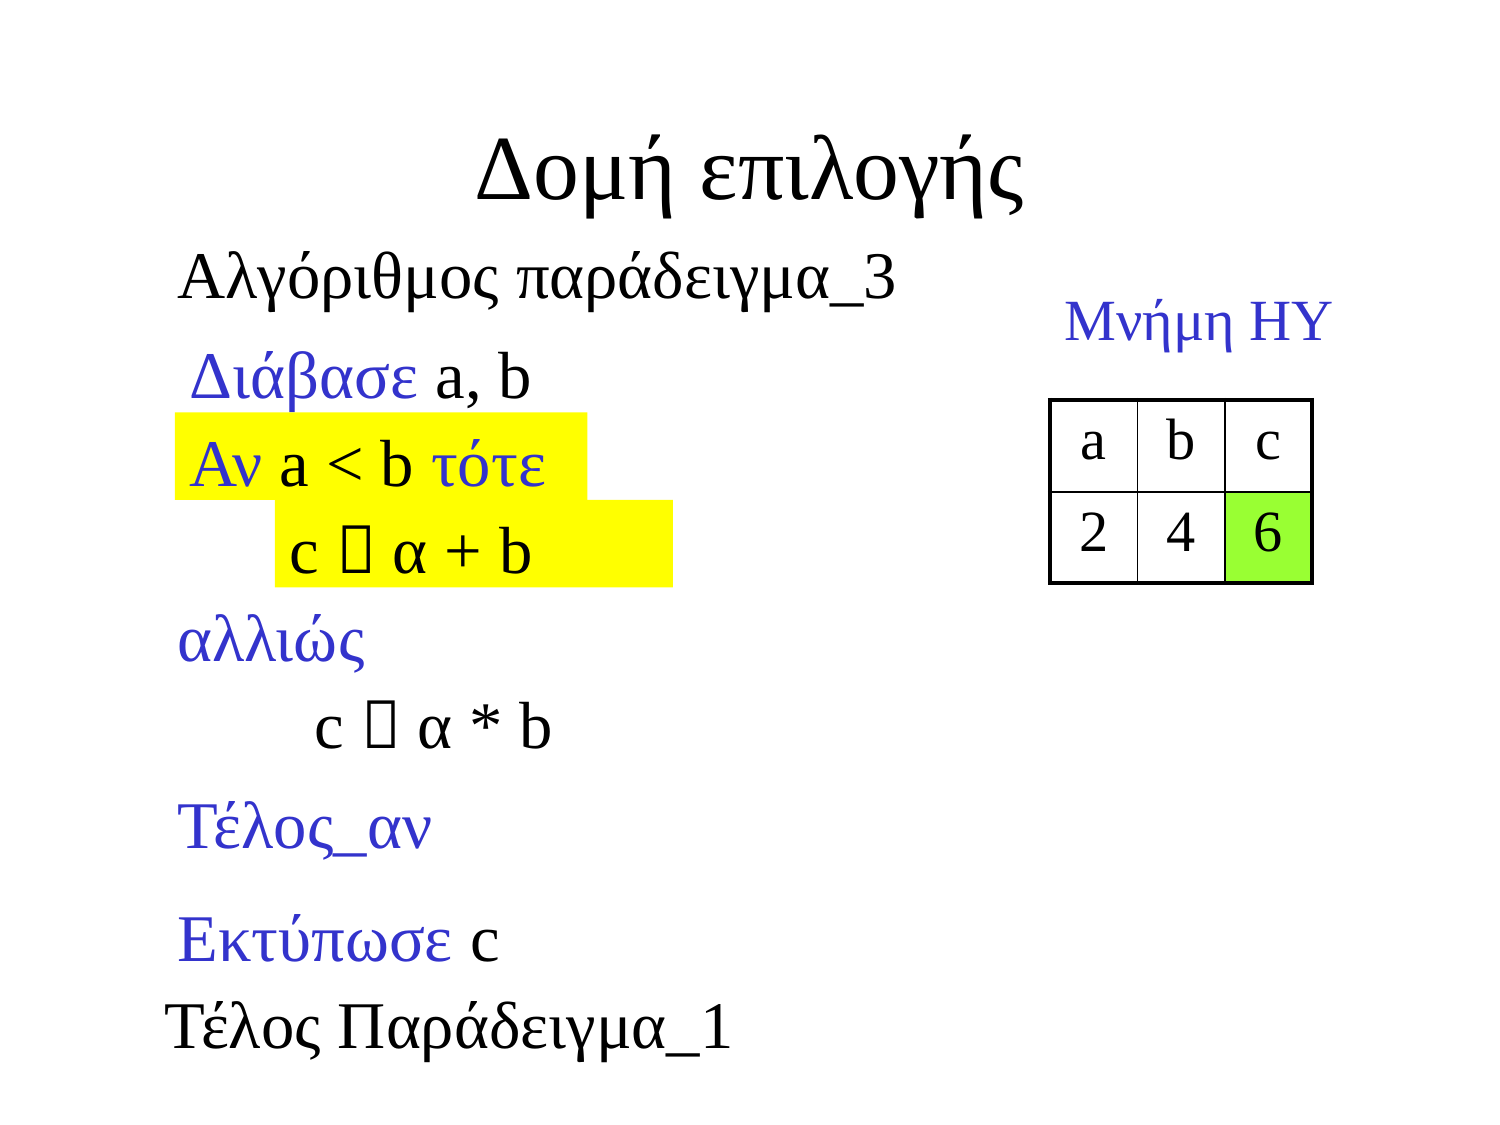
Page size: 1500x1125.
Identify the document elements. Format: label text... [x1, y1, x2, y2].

text_box Τέλος Παράδειγμα_1 [150, 975, 800, 1088]
table_cell 4 [1138, 493, 1224, 581]
text_box Εκτύπωσε c [162, 887, 550, 975]
table_header b [1138, 402, 1224, 491]
table_header c [1226, 402, 1310, 491]
text_box Δομή επιλογής [112, 99, 1388, 225]
text_box Διάβασε a, b [174, 325, 563, 400]
table_cell 2 [1052, 493, 1137, 581]
text_box c  α * b [299, 674, 698, 763]
text_box Τέλος_αν [162, 774, 561, 863]
text_box Αν a < b τότε [174, 412, 588, 500]
text_box αλλιώς [162, 587, 561, 675]
text_box Αλγόριθμος παράδειγμα_3 [162, 225, 1075, 325]
table_cell 6 [1226, 493, 1310, 581]
text_box Μνήμη ΗΥ [1050, 275, 1375, 360]
text_box c  α + b [274, 499, 673, 588]
table_header a [1052, 402, 1137, 491]
